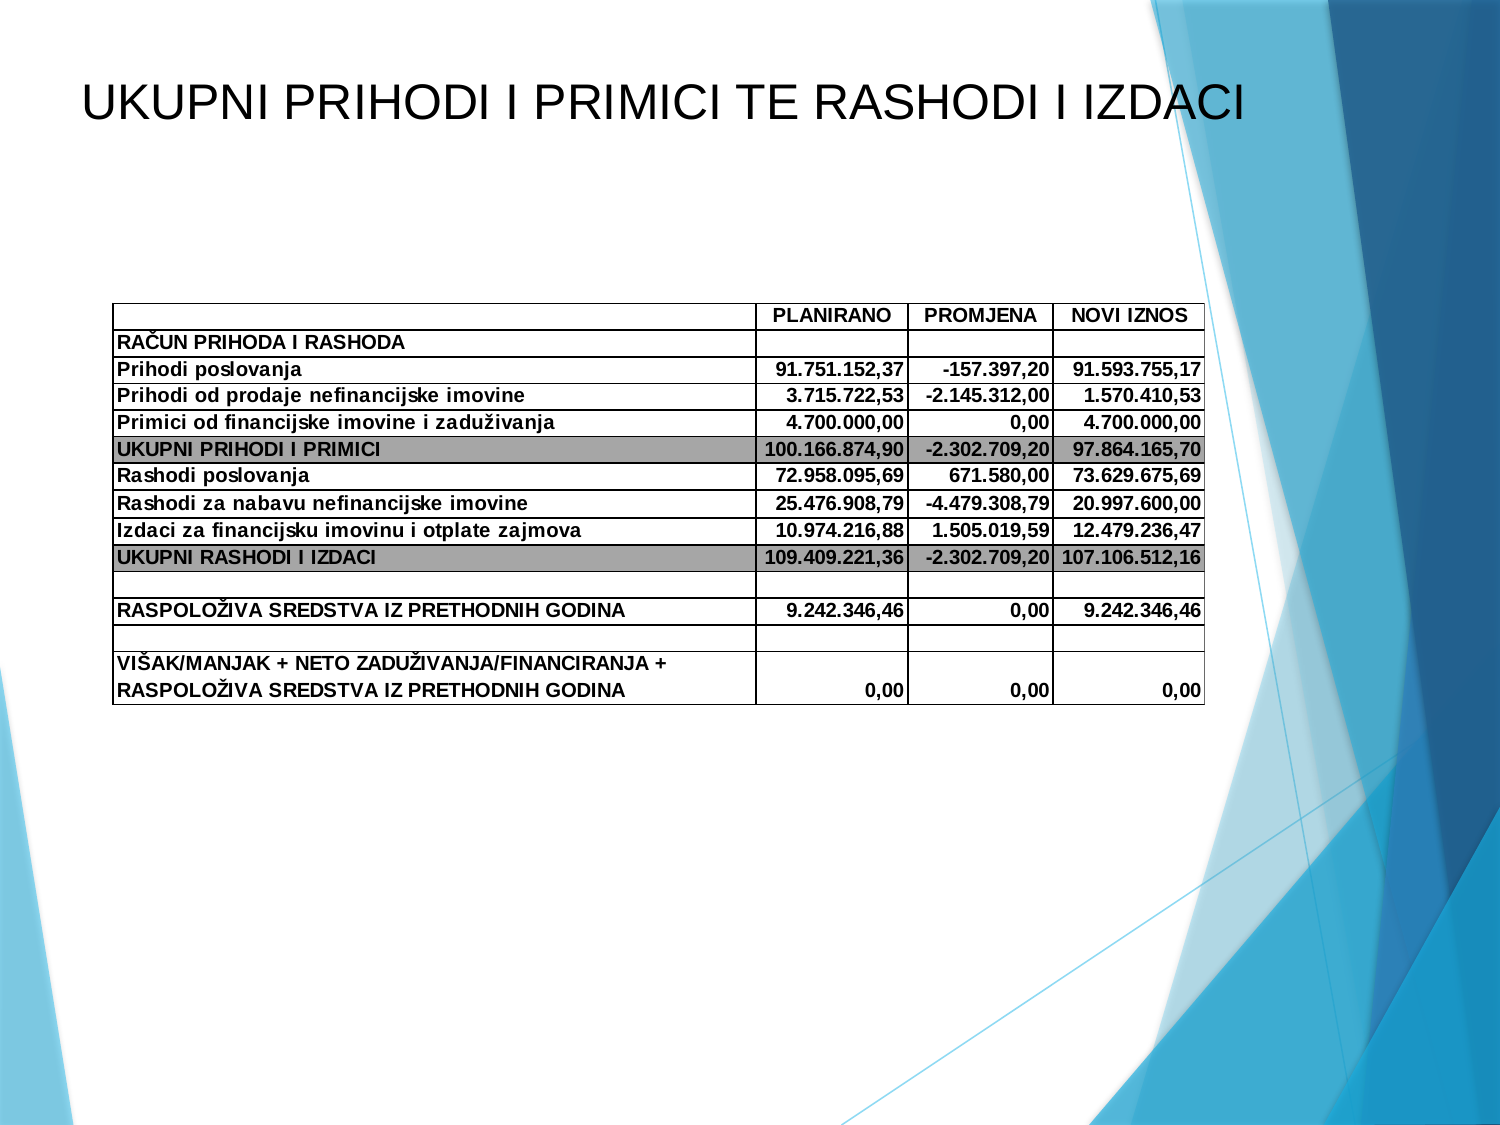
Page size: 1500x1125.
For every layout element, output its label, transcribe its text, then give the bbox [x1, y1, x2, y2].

title UKUPNI PRIHODI I PRIMICI TE RASHODI I IZDACI [66, 66, 1417, 254]
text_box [111, 302, 1207, 707]
